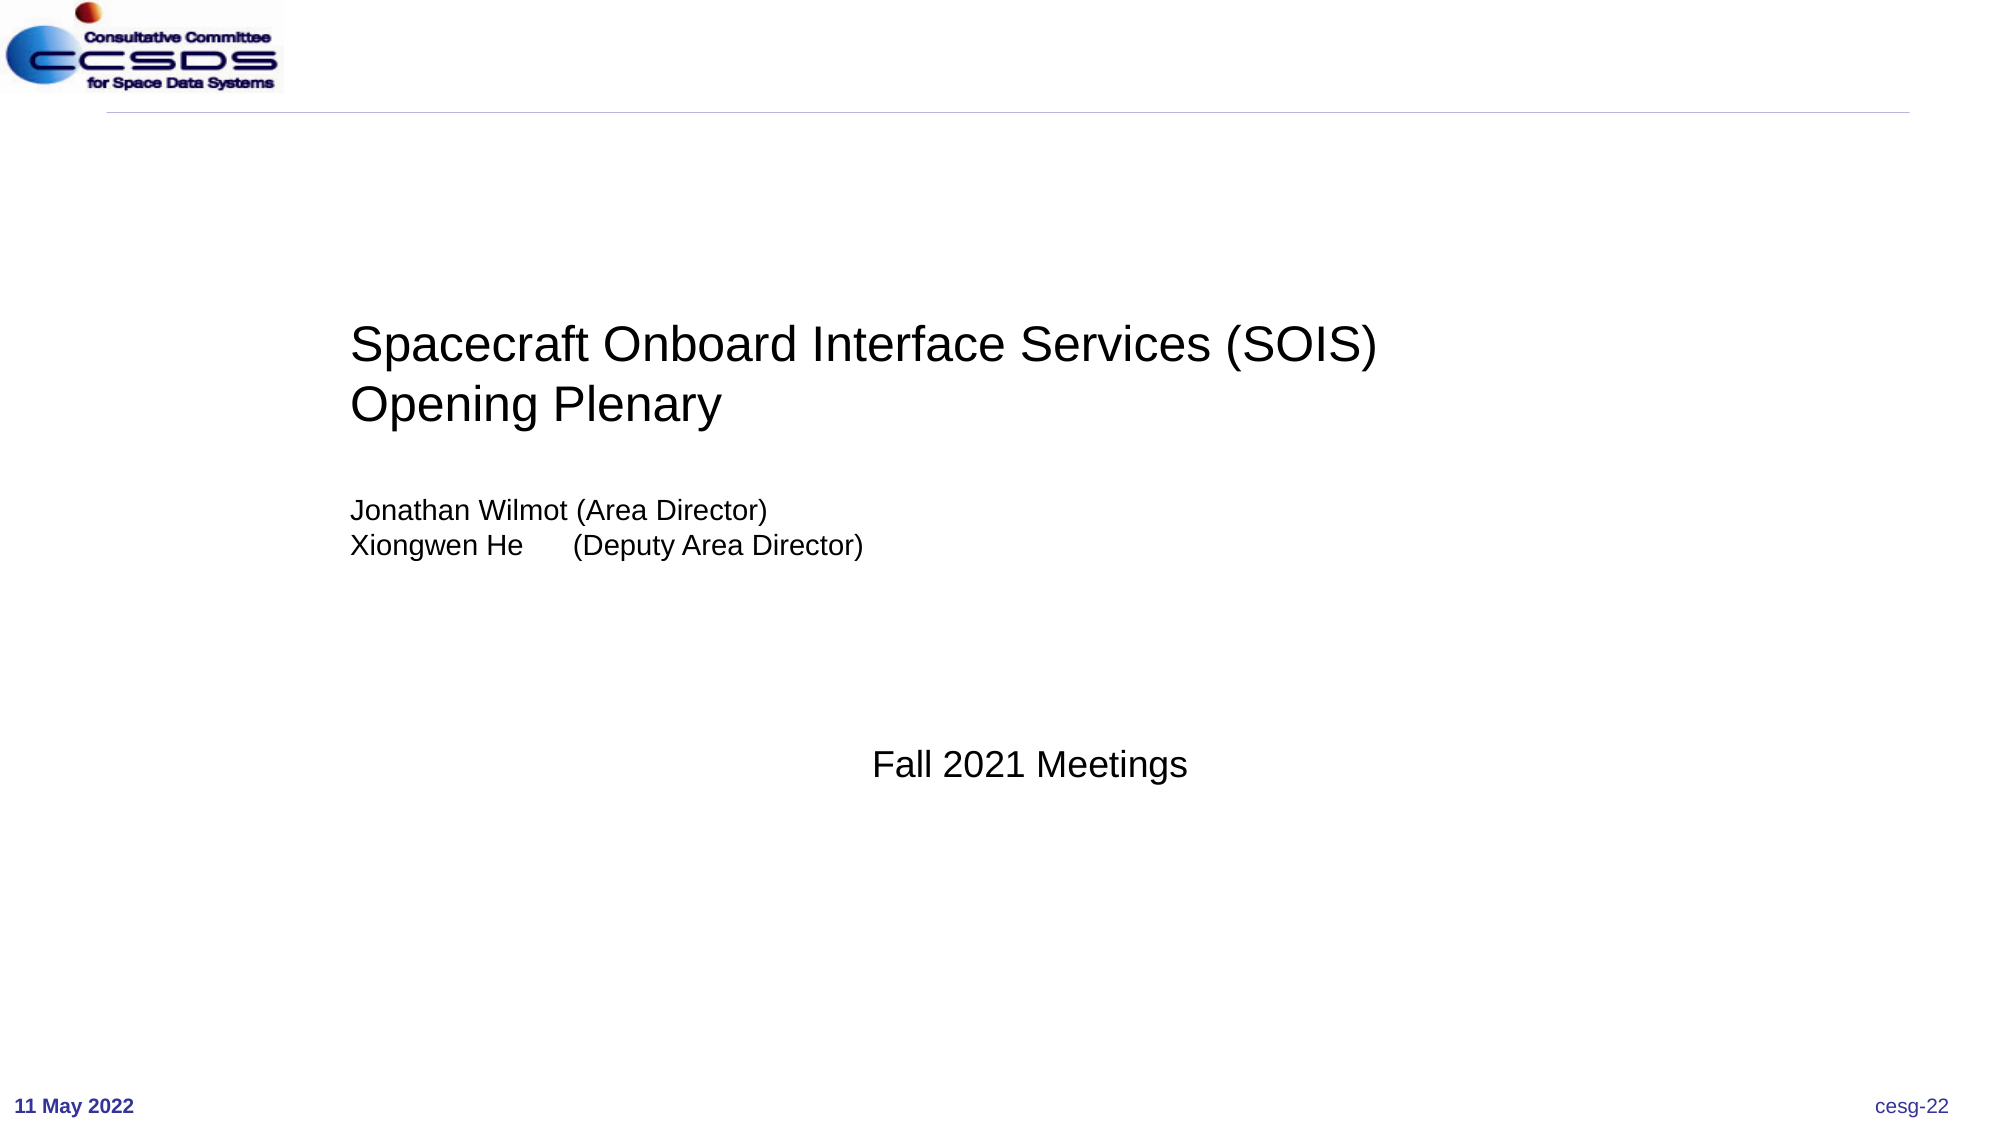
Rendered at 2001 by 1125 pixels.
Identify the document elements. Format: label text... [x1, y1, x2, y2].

picture [0, 0, 284, 94]
text_box Fall 2021 Meetings [857, 732, 1203, 793]
text_box Spacecraft Onboard Interface Services (SOIS) Opening Plenary Jonathan Wilmot (Area Director) Xiongwen He (Deputy Area Director) [335, 304, 1703, 569]
